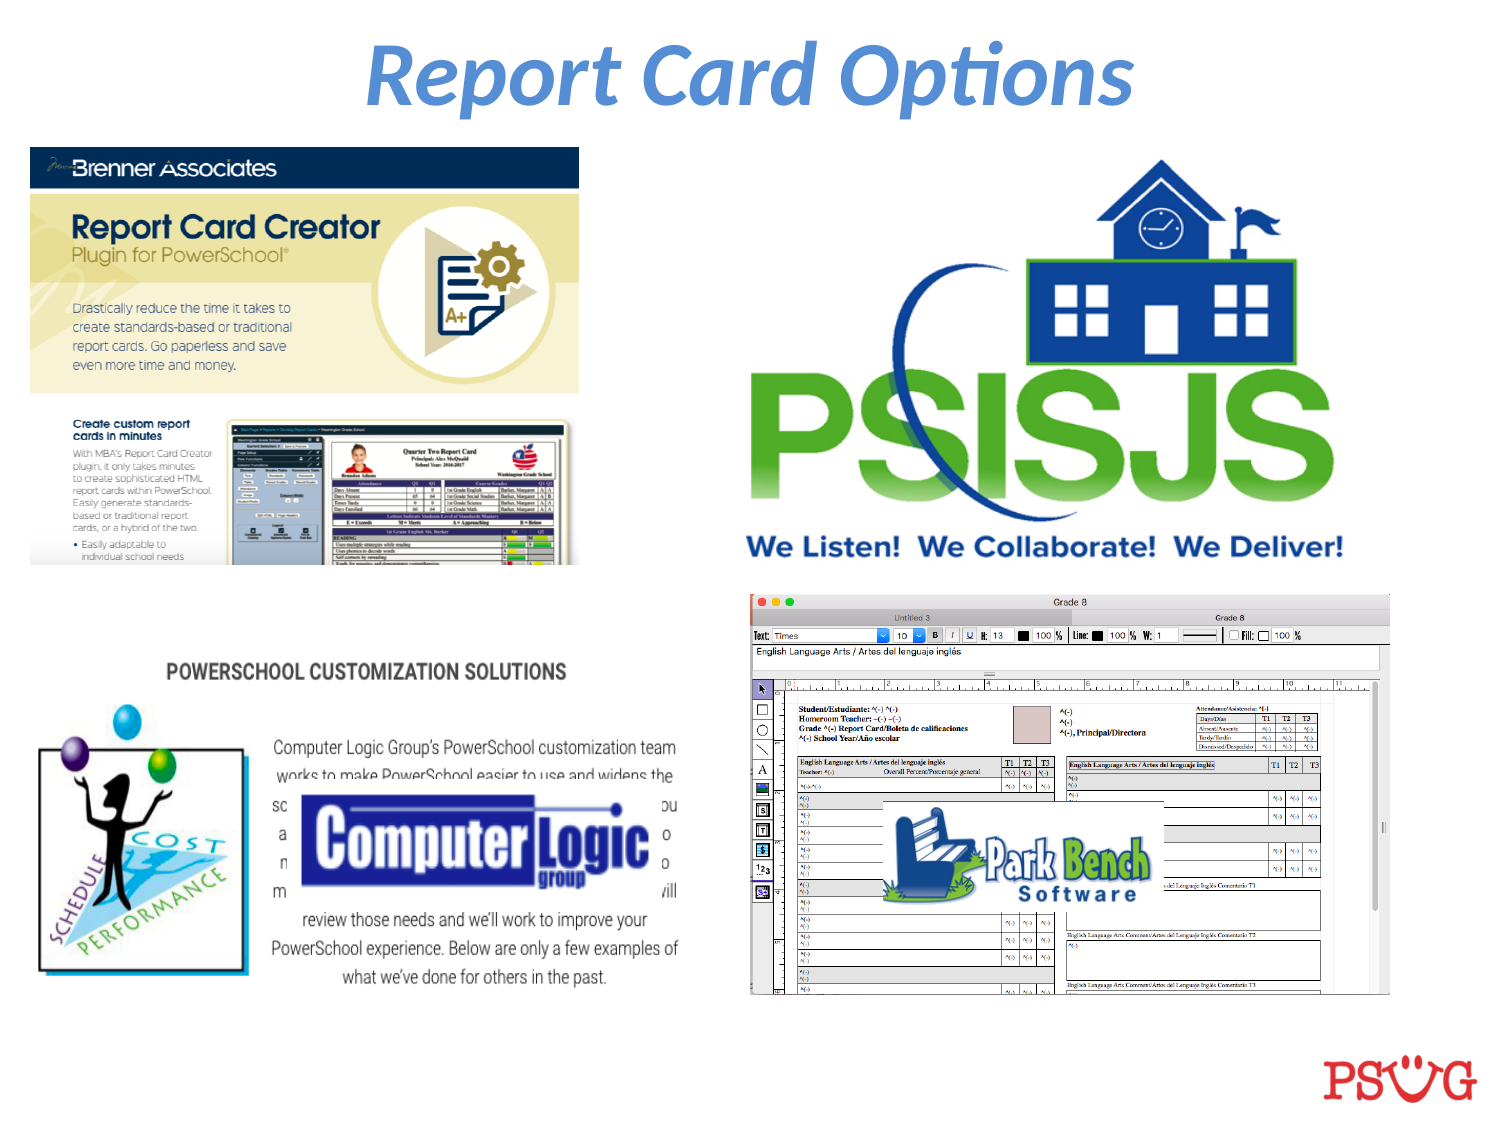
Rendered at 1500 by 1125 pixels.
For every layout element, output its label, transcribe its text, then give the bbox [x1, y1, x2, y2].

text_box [30, 642, 698, 1002]
picture [30, 147, 580, 566]
picture [730, 139, 1356, 573]
title Report Card Options [75, 0, 1425, 163]
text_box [749, 594, 1390, 996]
picture [1320, 1054, 1480, 1105]
